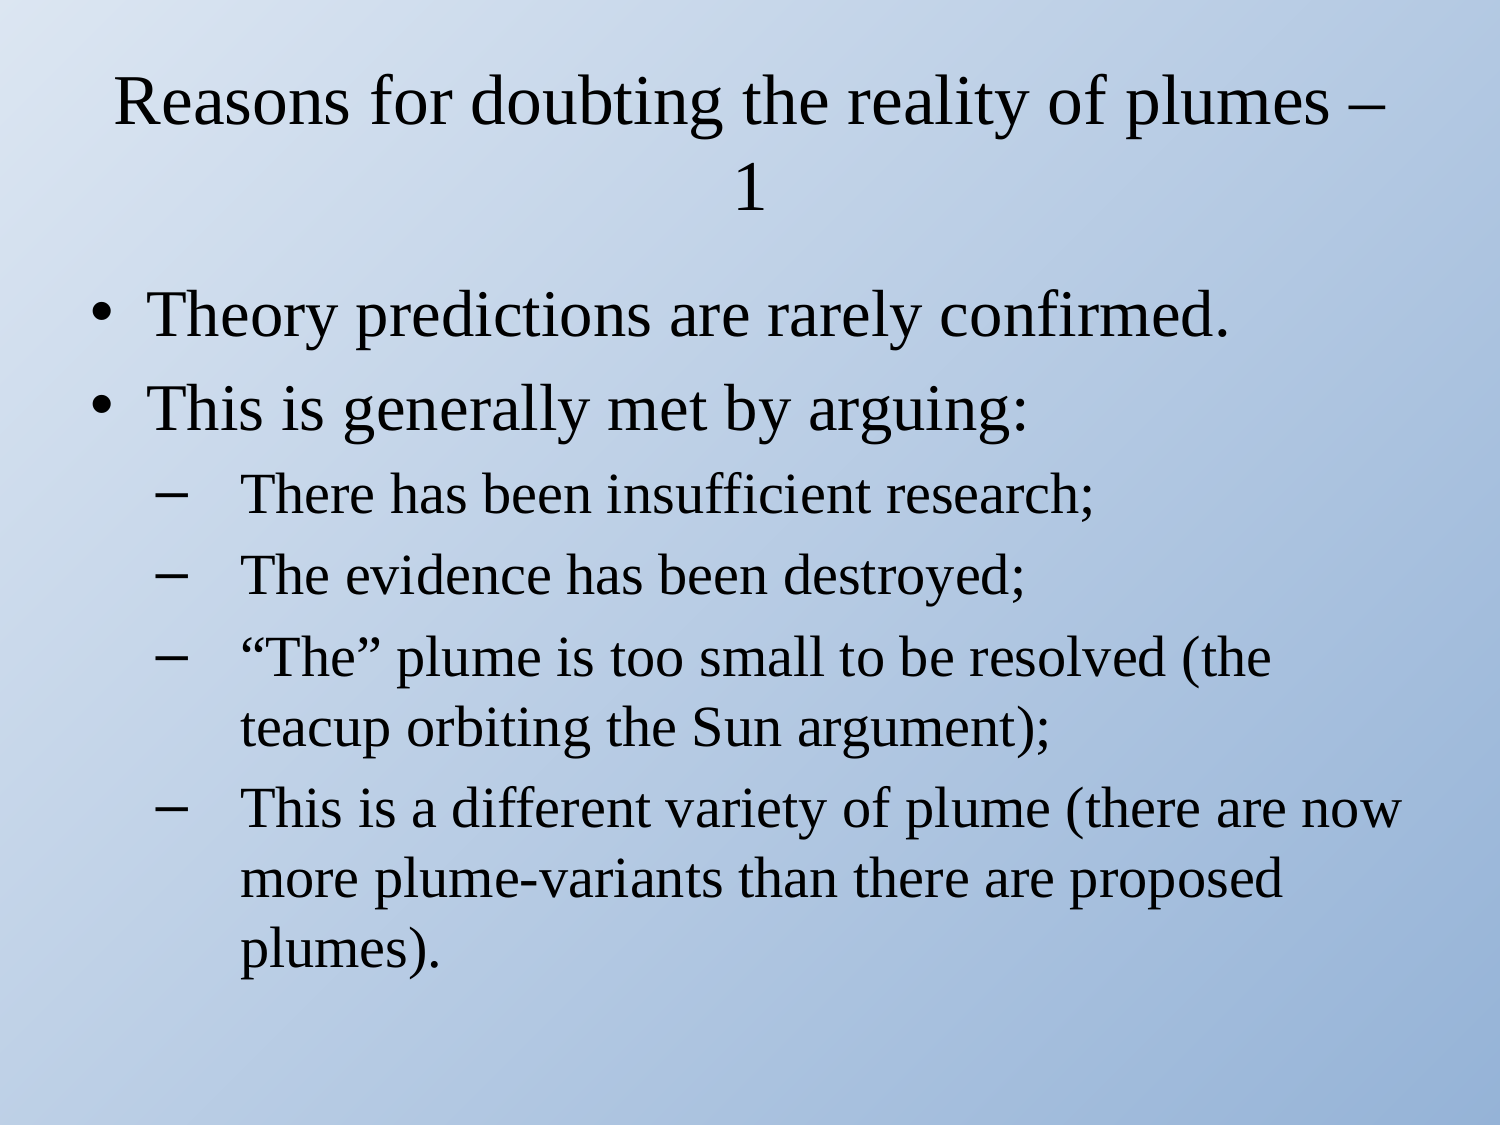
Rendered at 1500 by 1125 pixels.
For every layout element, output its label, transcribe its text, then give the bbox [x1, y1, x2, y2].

title Reasons for doubting the reality of plumes – 1 [75, 45, 1425, 233]
list Theory predictions are rarely confirmed. This is generally met by arguing: There has been insufficient research; The evidence has been destroyed; “The” plume is too small to be resolved (the teacup orbiting the Sun argument); This is a different variety of plume (there are now more plume-variants than there are proposed plumes). [75, 262, 1425, 1005]
